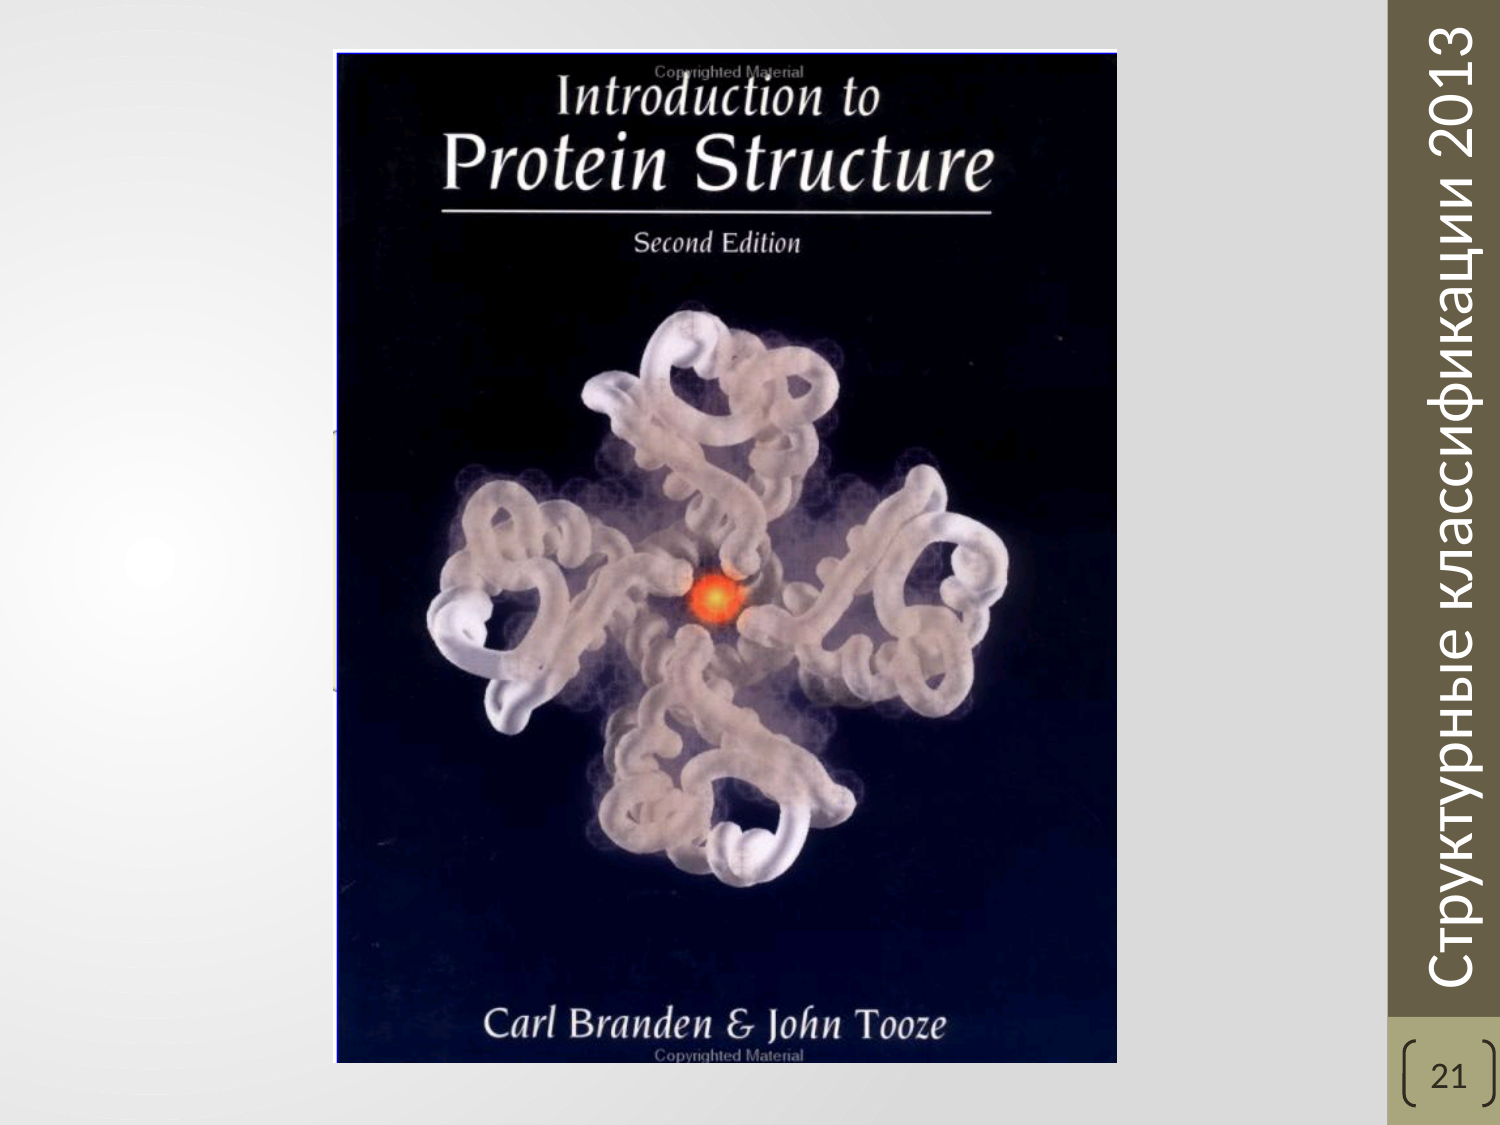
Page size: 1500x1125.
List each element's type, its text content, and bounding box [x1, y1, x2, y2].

picture [332, 49, 1117, 1063]
slide_number 21 [1402, 1039, 1496, 1108]
